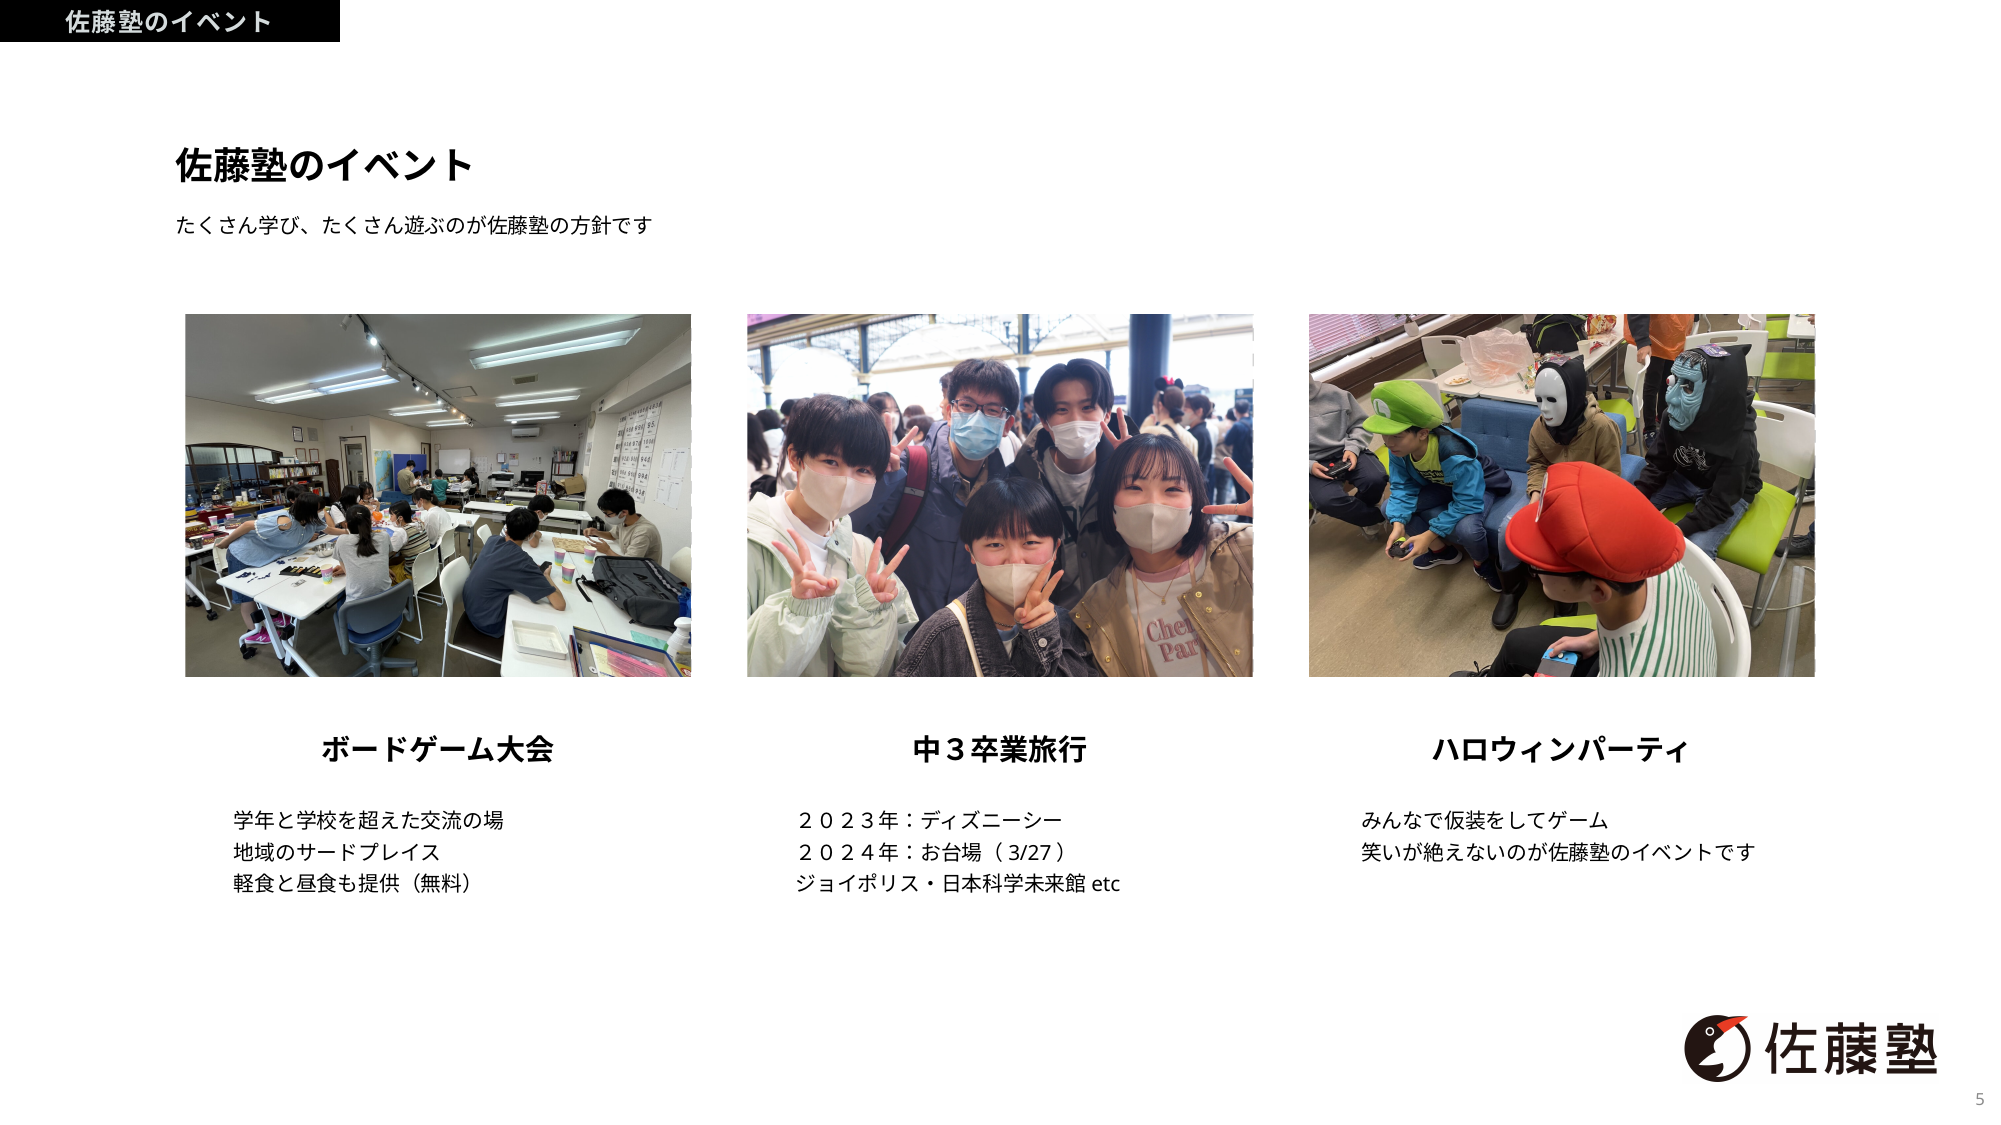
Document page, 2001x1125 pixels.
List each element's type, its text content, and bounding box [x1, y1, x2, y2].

text_box みんなで仮装をしてゲーム 笑いが絶えないのが佐藤塾のイベントです [1361, 794, 1770, 872]
text_box 中３卒業旅行 [771, 711, 1228, 775]
picture [1682, 1013, 1939, 1084]
picture [1309, 314, 1816, 677]
text_box ボードゲーム大会 [209, 711, 667, 775]
picture [747, 314, 1254, 677]
text_box たくさん学び、たくさん遊ぶのが佐藤塾の方針です [175, 195, 1856, 245]
text_box 佐藤塾のイベント [175, 117, 1643, 195]
slide_number 5 [1550, 1070, 2000, 1125]
text_box 学年と学校を超えた交流の場 地域のサードプレイス 軽食と昼食も提供（無料） [233, 794, 643, 903]
list 佐藤塾のイベント [0, 0, 340, 42]
text_box ２０２３年：ディズニーシー ２０２４年：お台場（3/27） ジョイポリス・日本科学未来館etc [795, 794, 1204, 903]
picture [185, 314, 692, 677]
text_box ハロウィンパーティ [1333, 711, 1790, 775]
